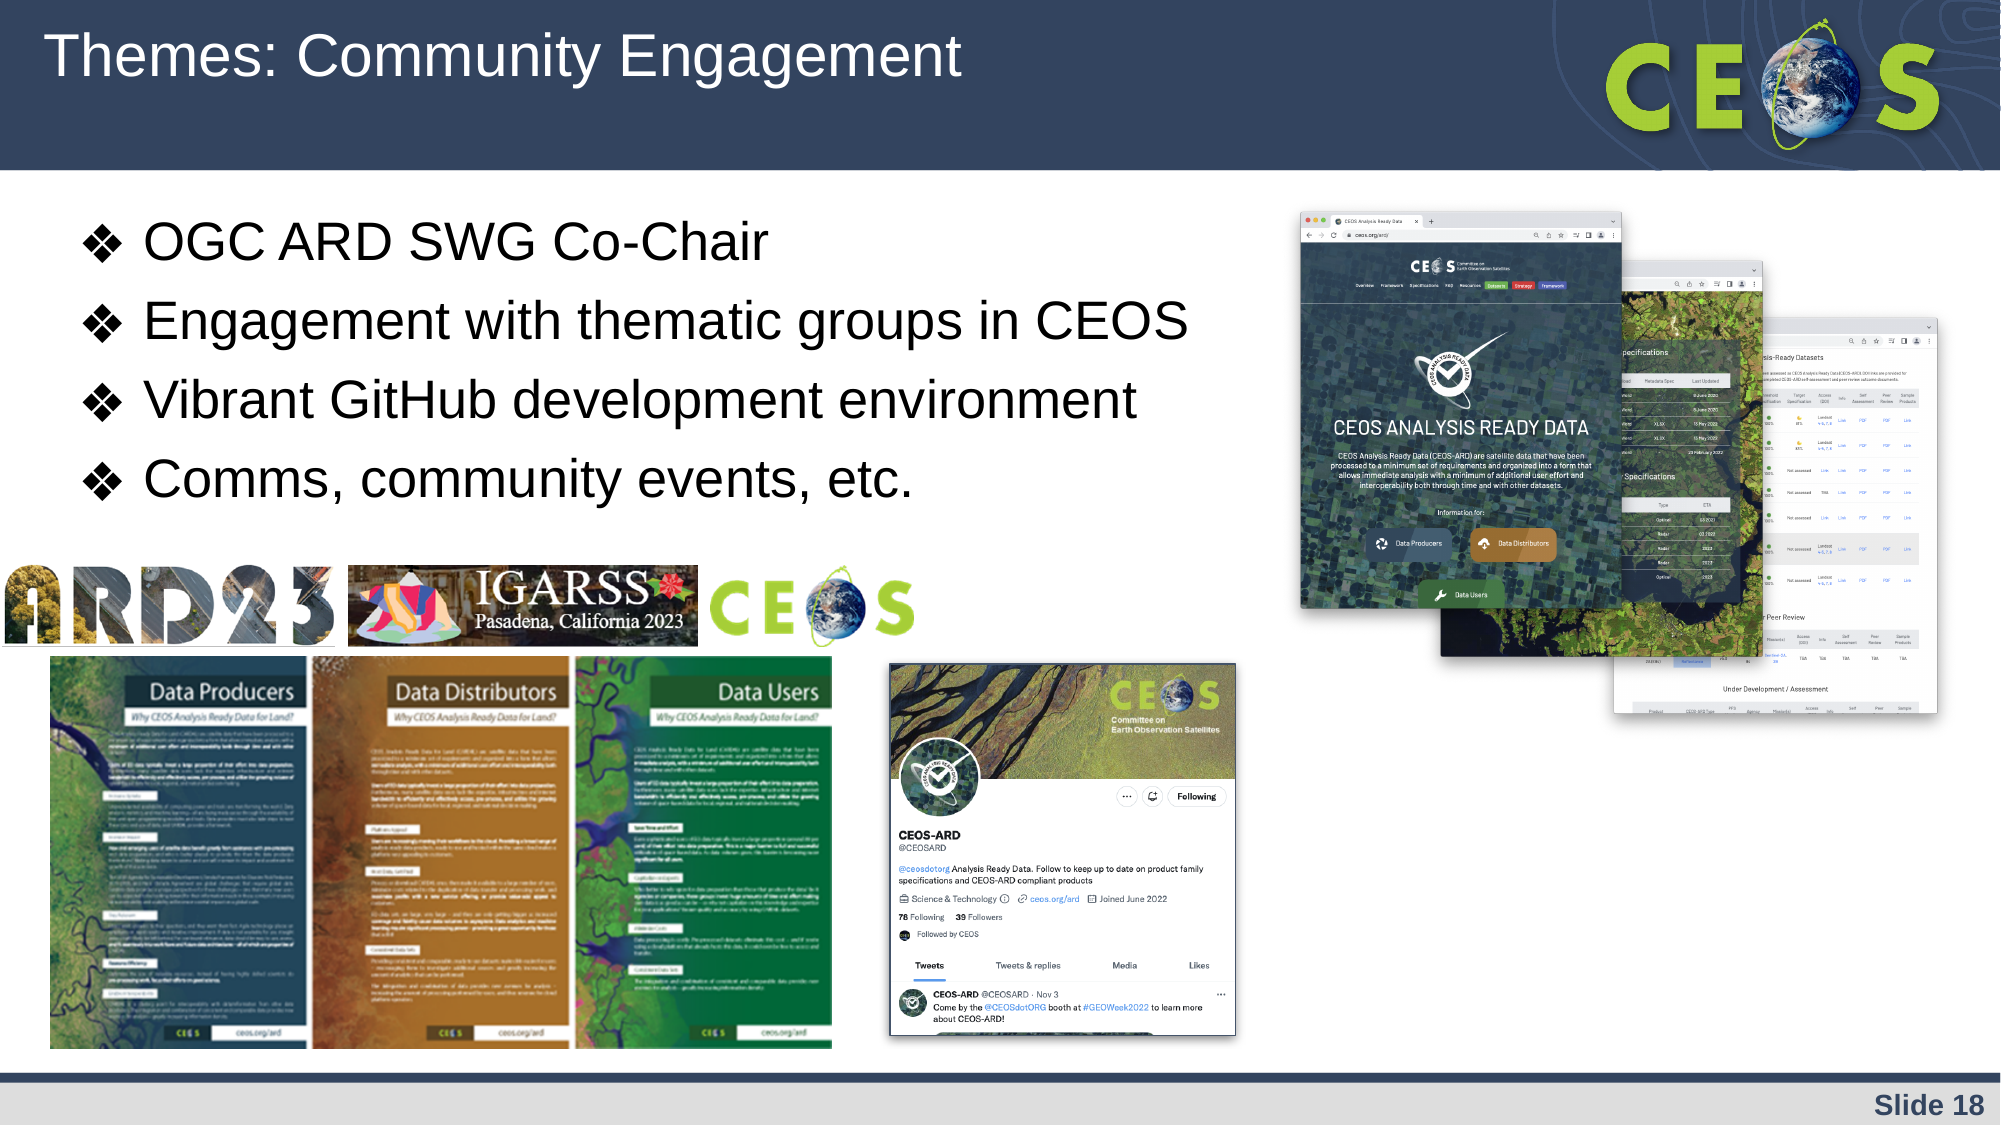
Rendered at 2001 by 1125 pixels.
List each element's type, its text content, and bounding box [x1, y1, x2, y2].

list OGC ARD SWG Co-Chair Engagement with thematic groups in CEOS Vibrant GitHub development environment Comms, community events, etc. [53, 205, 1939, 971]
picture [890, 664, 1236, 1036]
picture [1278, 197, 1959, 742]
picture [2, 563, 914, 647]
title Themes: Community Engagement [28, 16, 1569, 145]
picture [1606, 18, 1939, 150]
picture [50, 656, 832, 1049]
